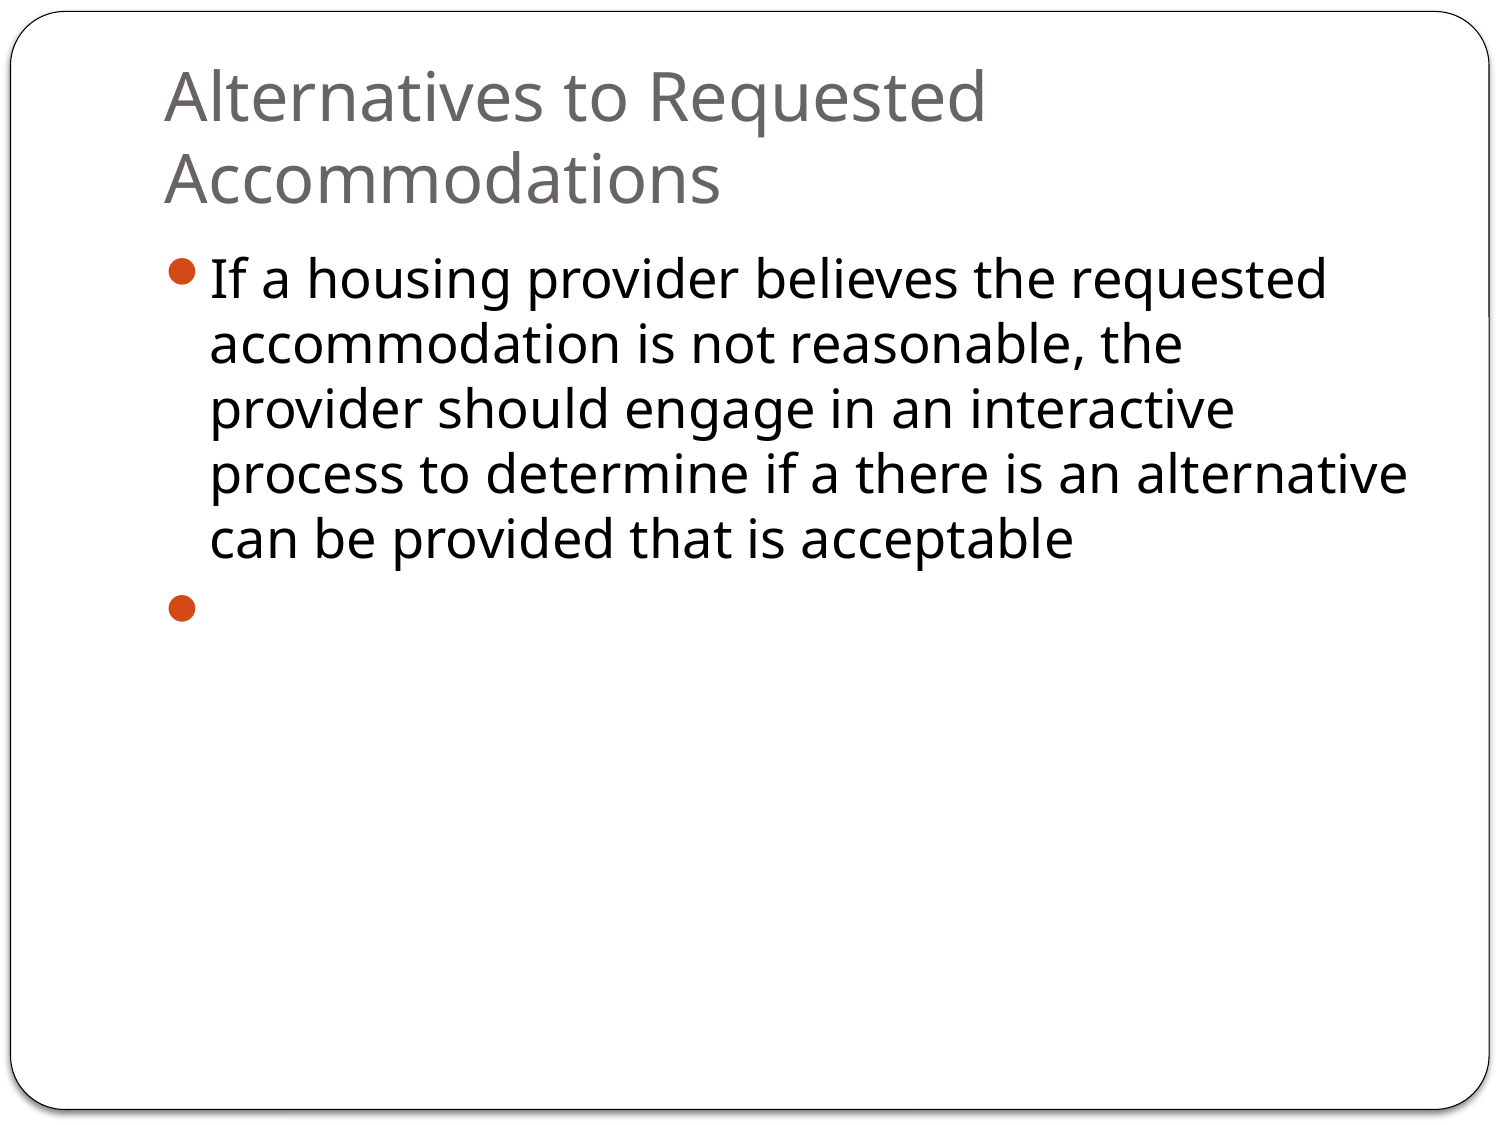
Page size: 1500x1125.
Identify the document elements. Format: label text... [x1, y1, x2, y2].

list If a housing provider believes the requested accommodation is not reasonable, the provider should engage in an interactive process to determine if a there is an alternative can be provided that is acceptable [150, 237, 1425, 988]
title Alternatives to Requested Accommodations [150, 45, 1425, 233]
